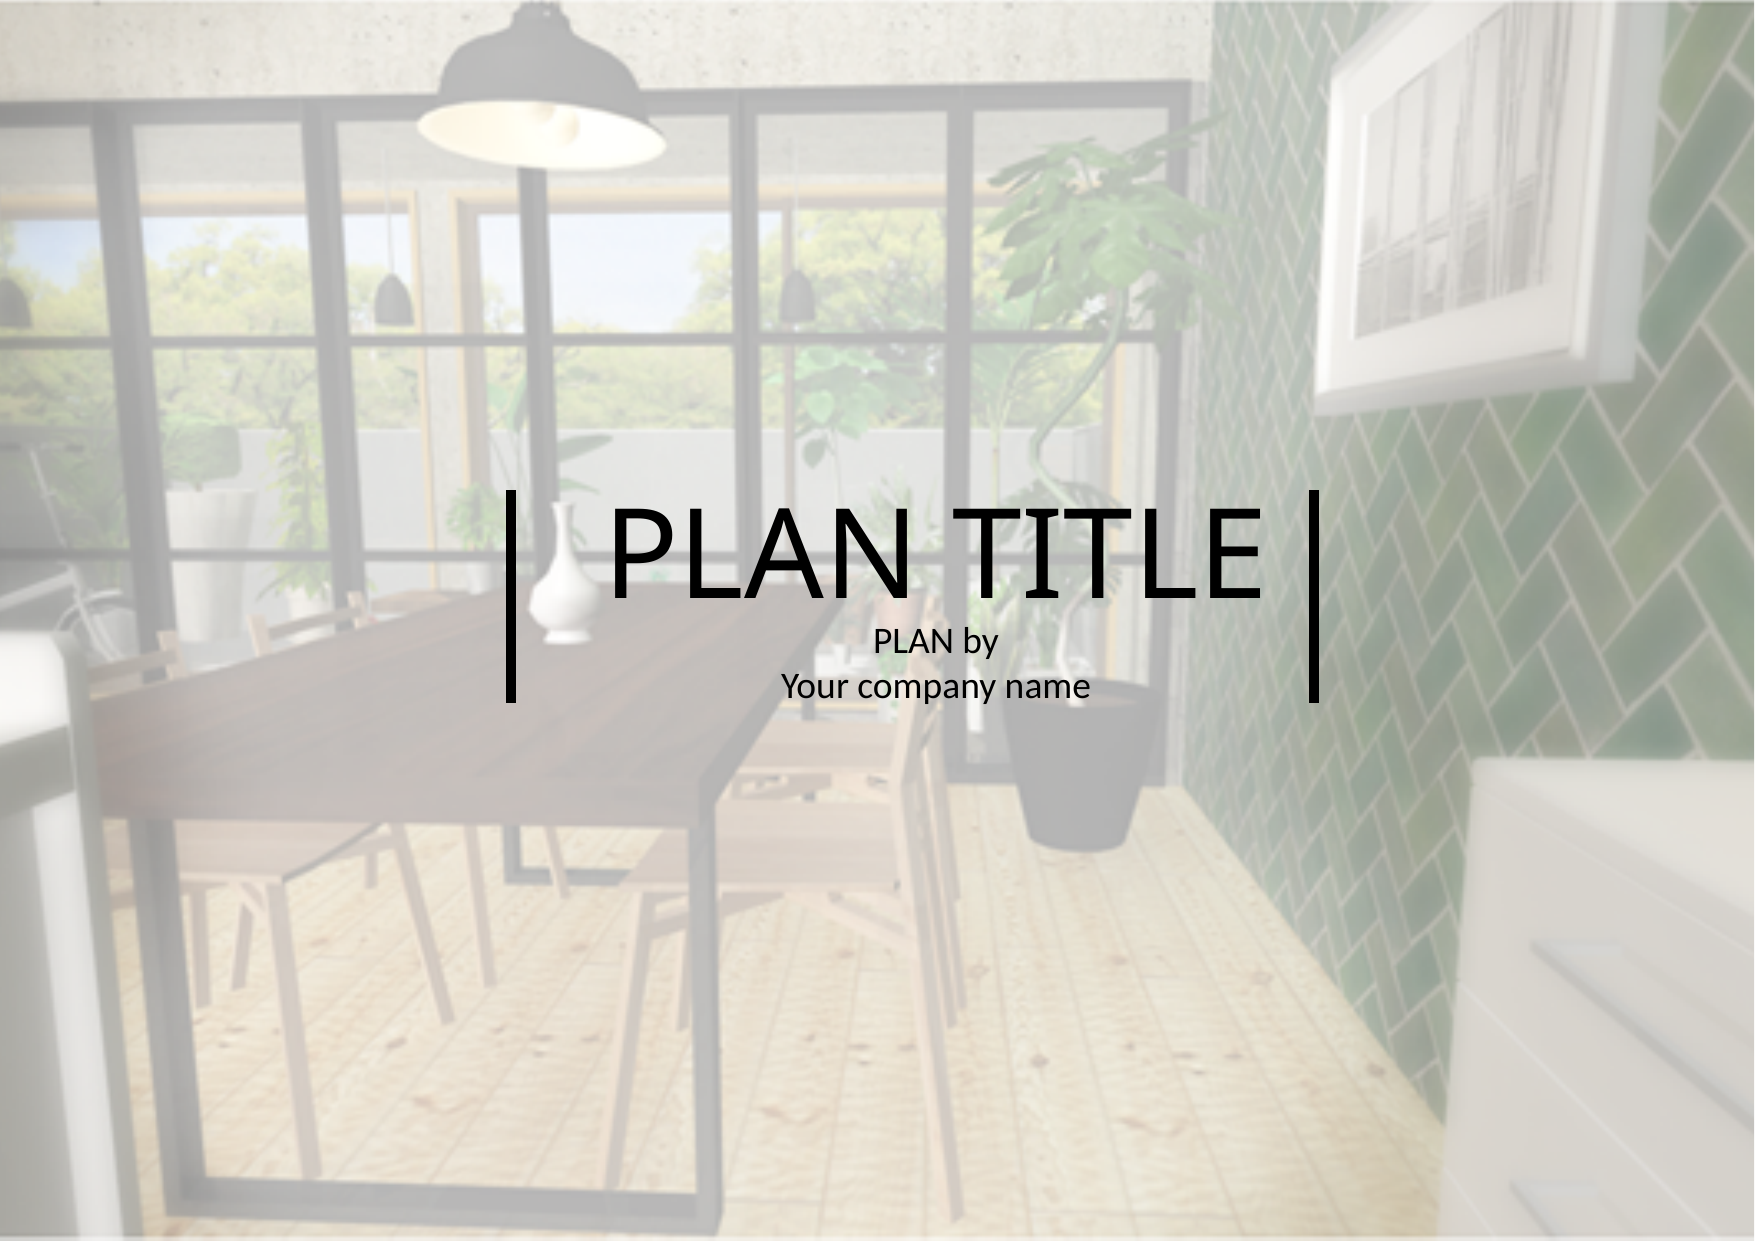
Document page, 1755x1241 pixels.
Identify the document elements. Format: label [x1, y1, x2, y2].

picture [0, 0, 1755, 1241]
text_box [510, 489, 1315, 704]
